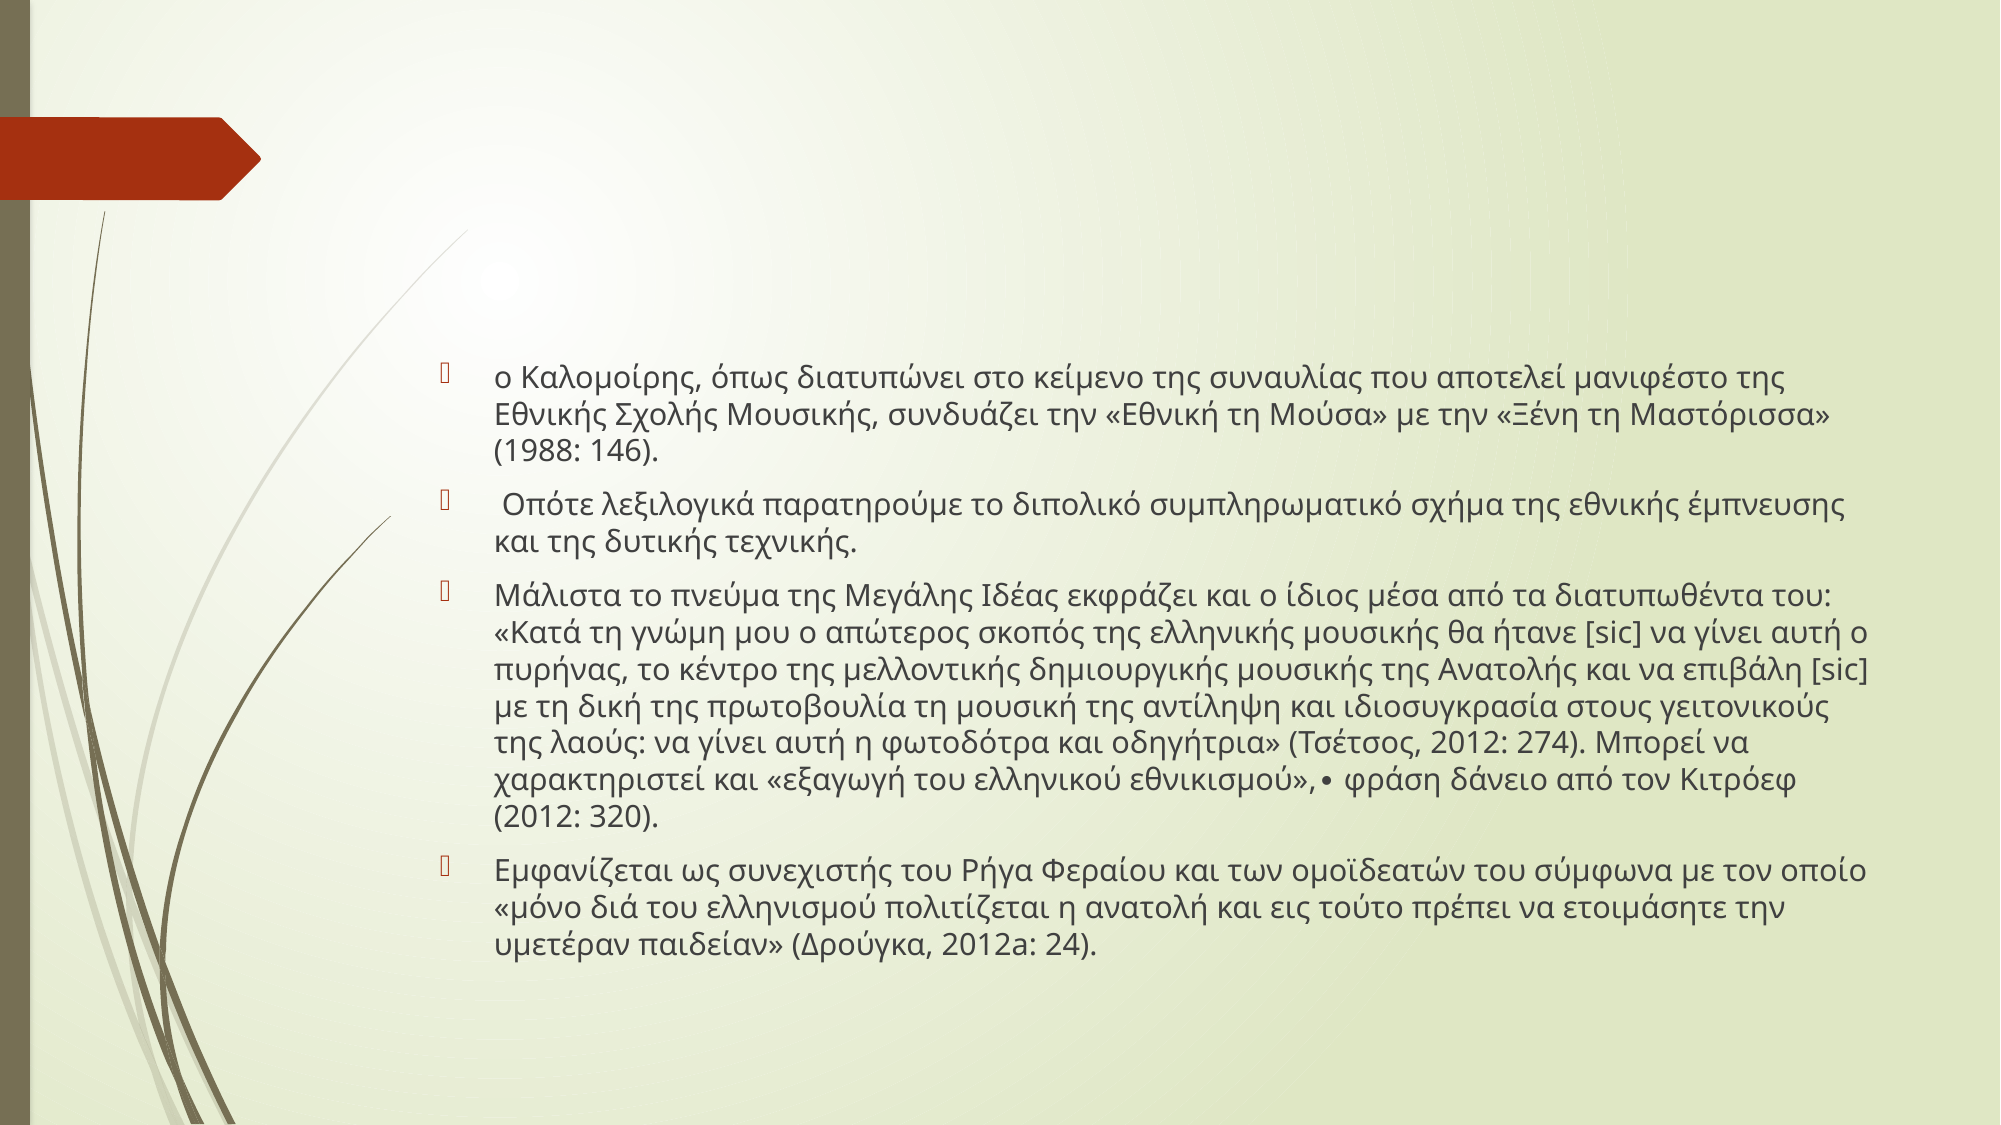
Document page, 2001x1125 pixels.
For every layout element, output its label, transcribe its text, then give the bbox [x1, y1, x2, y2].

list ο Καλομοίρης, όπως διατυπώνει στο κείμενο της συναυλίας που αποτελεί μανιφέστο της Εθνικής Σχολής Μουσικής, συνδυάζει την «Εθνική τη Μούσα» με την «Ξένη τη Μαστόρισσα» (1988: 146). Οπότε λεξιλογικά παρατηρούμε το διπολικό συμπληρωματικό σχήμα της εθνικής έμπνευσης και της δυτικής τεχνικής. Μάλιστα το πνεύμα της Μεγάλης Ιδέας εκφράζει και ο ίδιος μέσα από τα διατυπωθέντα του: «Κατά τη γνώμη μου ο απώτερος σκοπός της ελληνικής μουσικής θα ήτανε [sic] να γίνει αυτή ο πυρήνας, το κέντρο της μελλοντικής δημιουργικής μουσικής της Ανατολής και να επιβάλη [sic] με τη δική της πρωτοβουλία τη μουσική της αντίληψη και ιδιοσυγκρασία στους γειτονικούς της λαούς: να γίνει αυτή η φωτοδότρα και οδηγήτρια» (Τσέτσος, 2012: 274). Μπορεί να χαρακτηριστεί και «εξαγωγή του ελληνικού εθνικισμού»,∙ φράση δάνειο από τον Κιτρόεφ (2012: 320). Εμφανίζεται ως συνεχιστής του Ρήγα Φεραίου και των ομοϊδεατών του σύμφωνα με τον οποίο «μόνο διά του ελληνισμού πολιτίζεται η ανατολή και εις τούτο πρέπει να ετοιμάσητε την υμετέραν παιδείαν» (Δρούγκα, 2012a: 24). [424, 350, 1888, 970]
